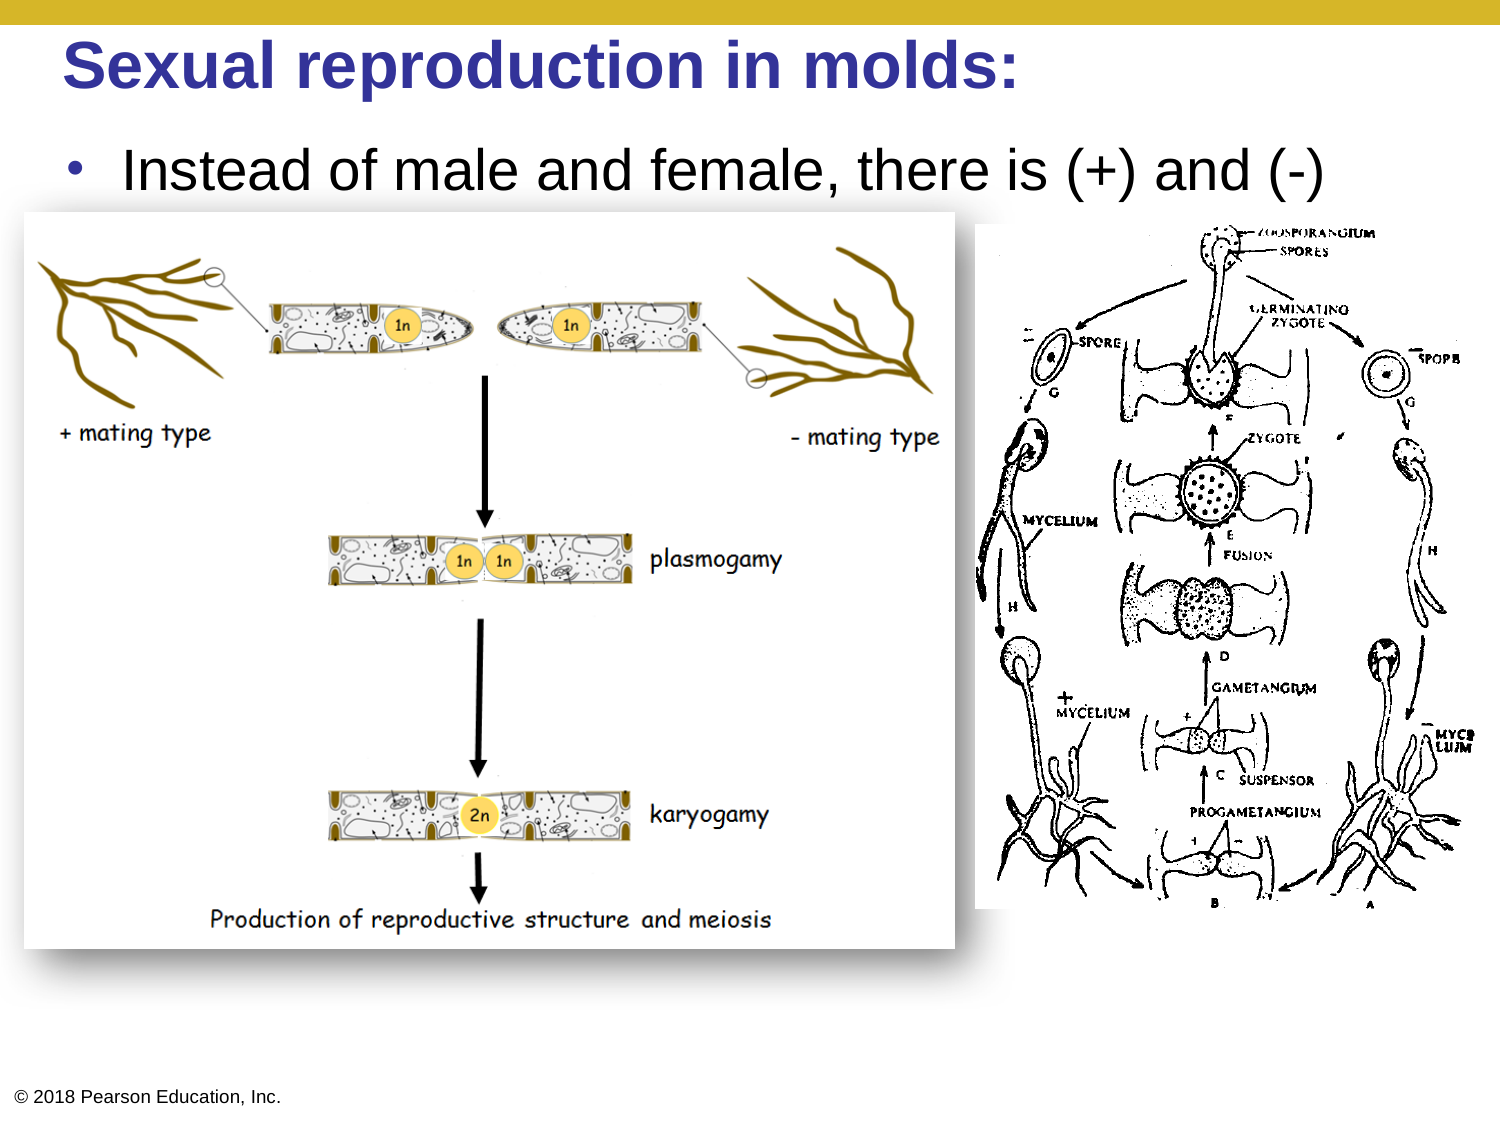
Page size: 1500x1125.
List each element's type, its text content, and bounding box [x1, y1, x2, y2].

picture [974, 224, 1475, 909]
list Instead of male and female, there is (+) and (-) [50, 125, 1451, 223]
picture [24, 212, 955, 949]
title Sexual reproduction in molds: [0, 14, 1500, 110]
